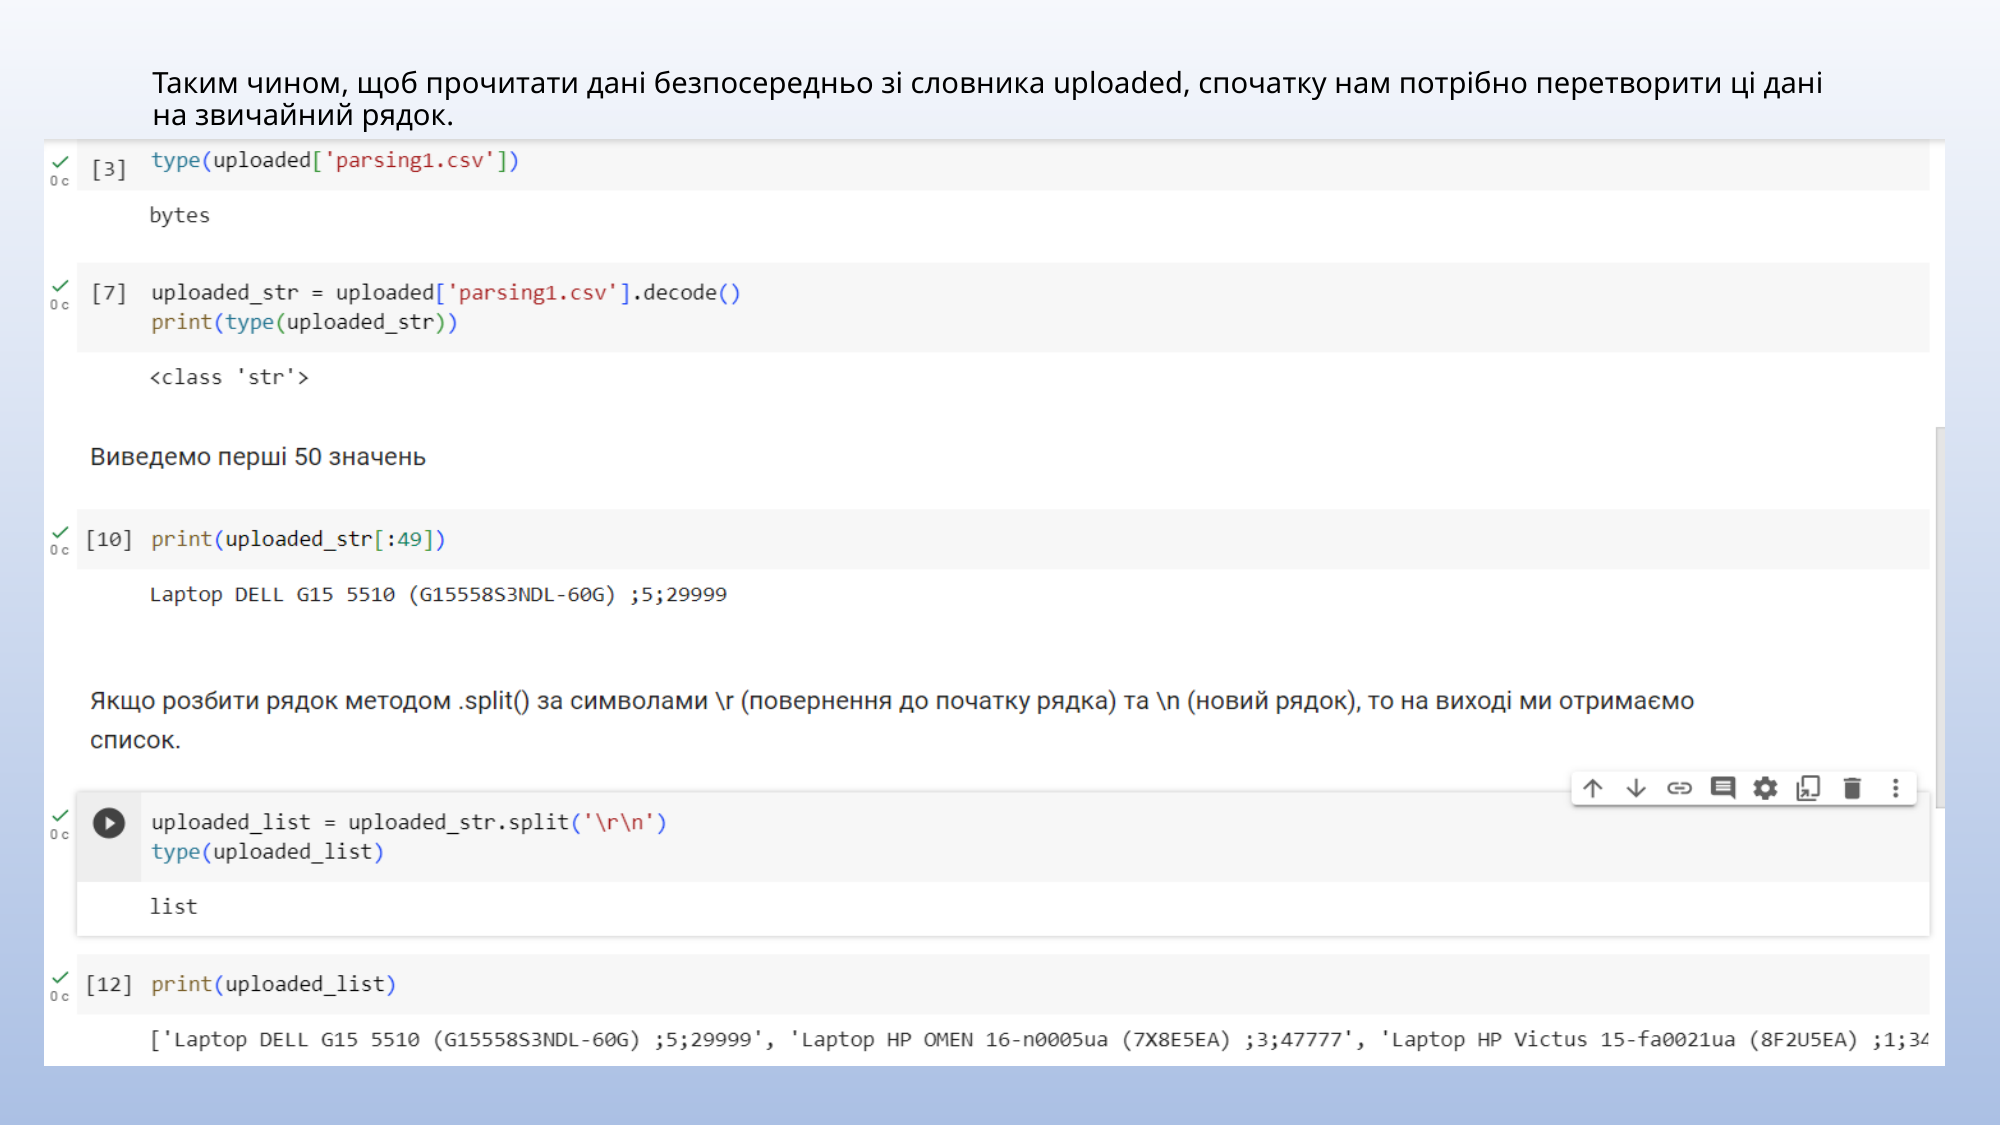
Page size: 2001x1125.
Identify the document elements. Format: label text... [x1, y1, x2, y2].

title Таким чином, щоб прочитати дані безпосередньо зі словника uploaded, спочатку нам потрібно перетворити ці дані на звичайний рядок. [137, 59, 1863, 139]
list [44, 139, 1945, 1066]
